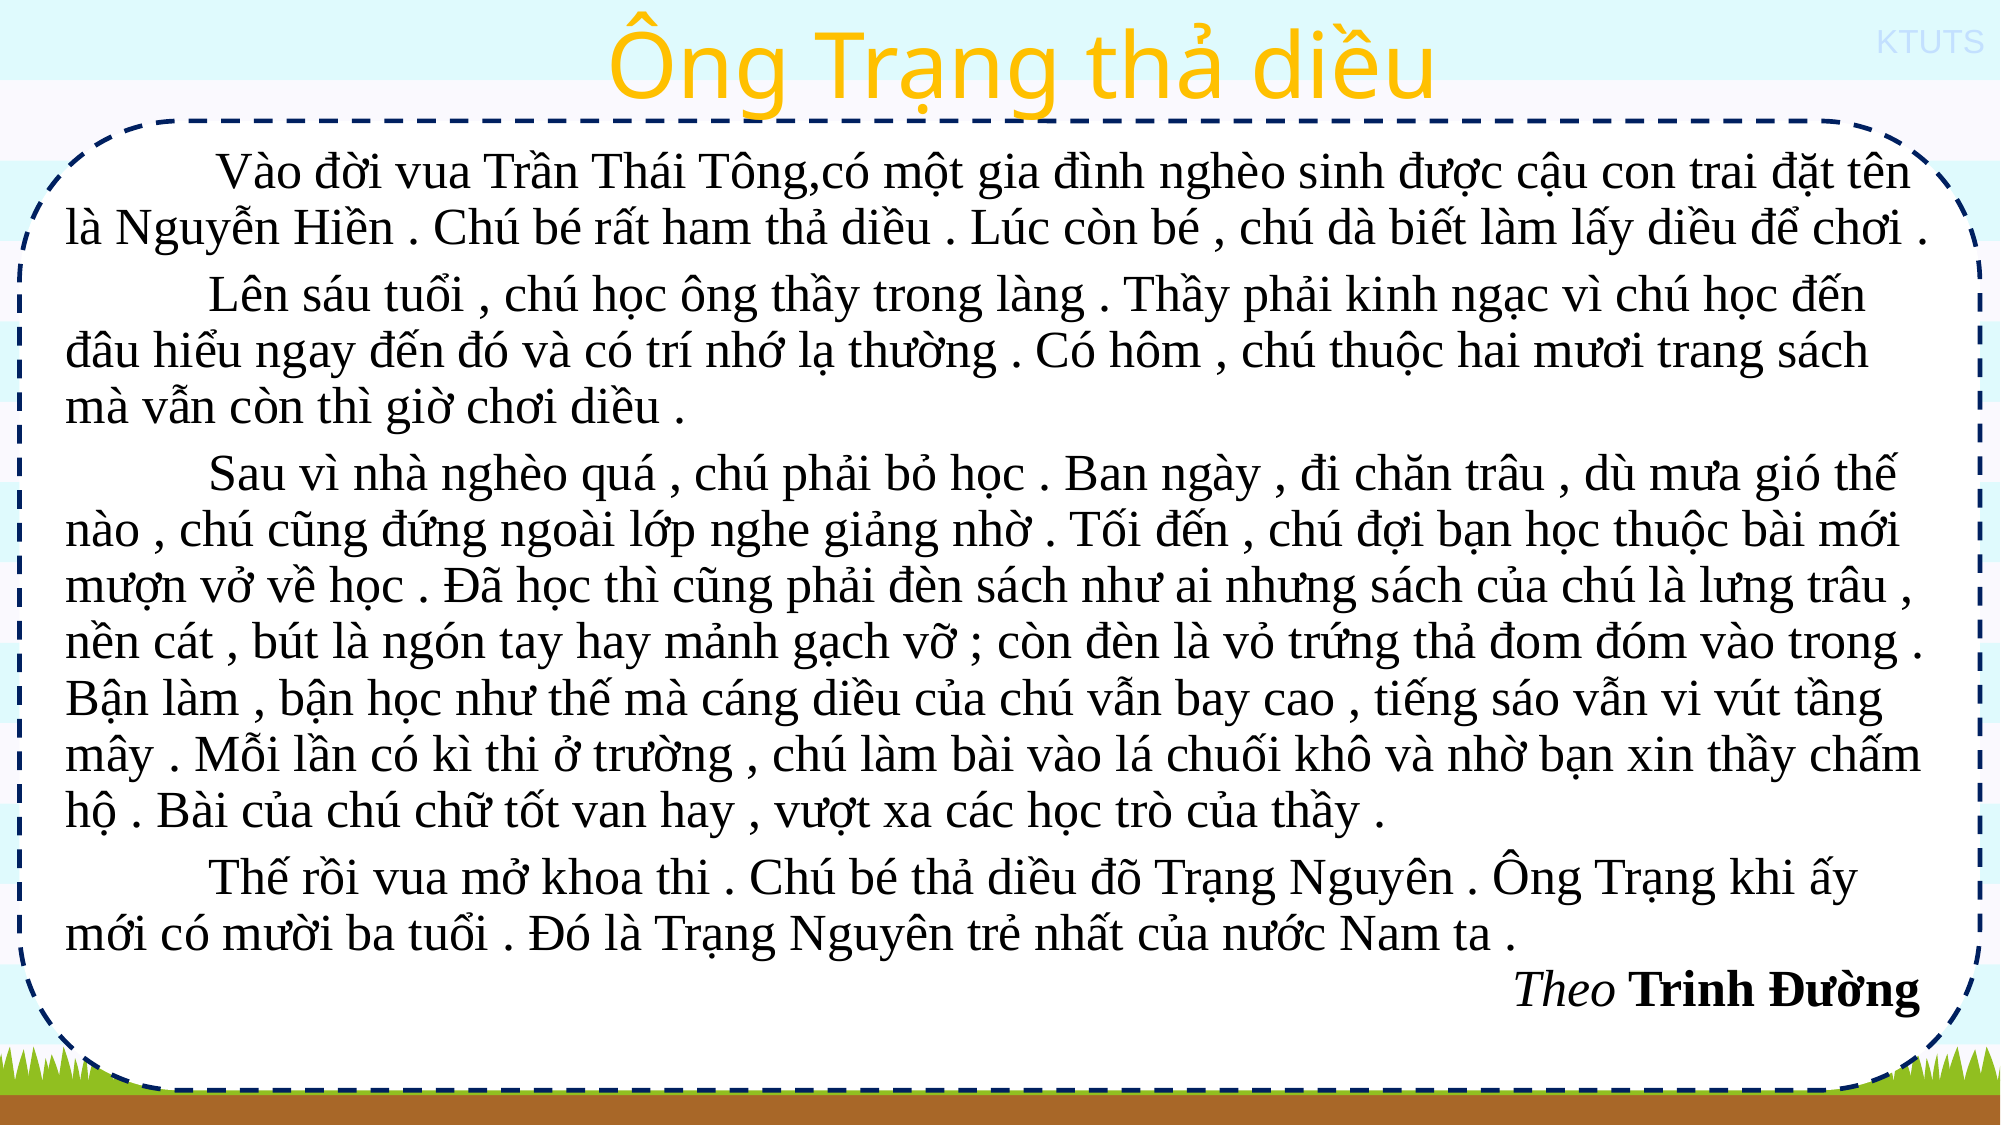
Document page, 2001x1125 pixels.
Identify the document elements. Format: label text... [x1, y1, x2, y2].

text_box Vào đời vua Trần Thái Tông,có một gia đình nghèo sinh được cậu con trai đặt tên là Nguyễn Hiền . Chú bé rất ham thả diều . Lúc còn bé , chú dà biết làm lấy diều để chơi . Lên sáu tuổi , chú học ông thầy trong làng . Thầy phải kinh ngạc vì chú học đến đâu hiểu ngay đến đó và có trí nhớ lạ thường . Có hôm , chú thuộc hai mươi trang sách mà vẫn còn thì giờ chơi diều . Sau vì nhà nghèo quá , chú phải bỏ học . Ban ngày , đi chăn trâu , dù mưa gió thế nào , chú cũng đứng ngoài lớp nghe giảng nhờ . Tối đến , chú đợi bạn học thuộc bài mới mượn vở về học . Đã học thì cũng phải đèn sách như ai nhưng sách của chú là lưng trâu , nền cát , bút là ngón tay hay mảnh gạch vỡ ; còn đèn là vỏ trứng thả đom đóm vào trong . Bận làm , bận học như thế mà cáng diều của chú vẫn bay cao , tiếng sáo vẫn vi vút tầng mây . Mỗi lần có kì thi ở trường , chú làm bài vào lá chuối khô và nhờ bạn xin thầy chấm hộ . Bài của chú chữ tốt van hay , vượt xa các học trò của thầy . Thế rồi vua mở khoa thi . Chú bé thả diều đõ Trạng Nguyên . Ông Trạng khi ấy mới có mười ba tuổi . Đó là Trạng Nguyên trẻ nhất của nước Nam ta . Theo Trinh Đường [50, 136, 1949, 1026]
text_box [52, 185, 1981, 1092]
text_box Ông Trạng thả diều [591, 0, 1455, 125]
text_box [18, 186, 50, 1025]
text_box [110, 119, 1887, 136]
